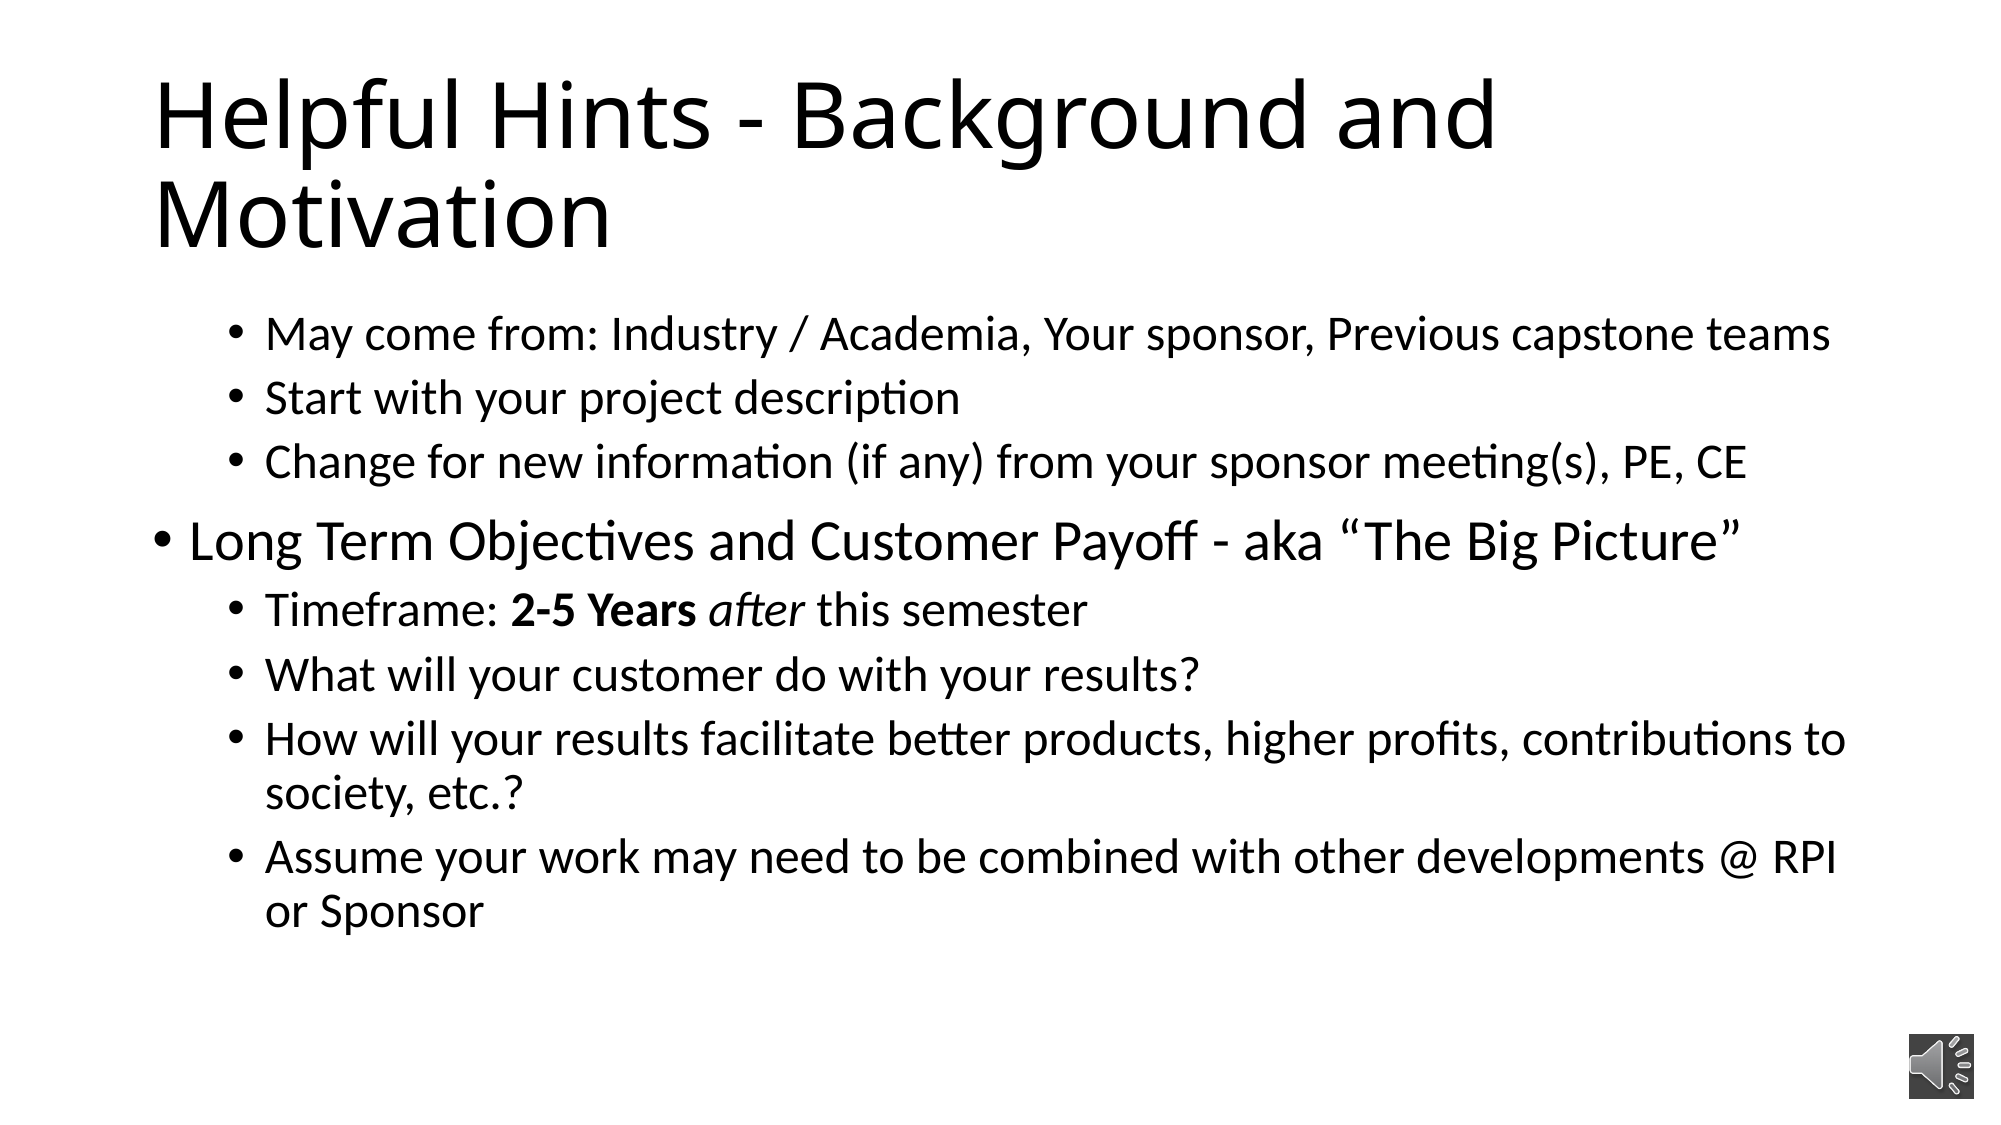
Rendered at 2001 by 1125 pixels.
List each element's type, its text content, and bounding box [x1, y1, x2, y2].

title Helpful Hints - Background and Motivation [137, 59, 1863, 278]
list May come from: Industry / Academia, Your sponsor, Previous capstone teams Start with your project description Change for new information (if any) from your sponsor meeting(s), PE, CE Long Term Objectives and Customer Payoff - aka “The Big Picture” Timeframe: 2-5 Years after this semester What will your customer do with your results? How will your results facilitate better products, higher profits, contributions to society, etc.? Assume your work may need to be combined with other developments @ RPI or Sponsor [137, 299, 1863, 1014]
picture [1908, 1033, 1975, 1100]
